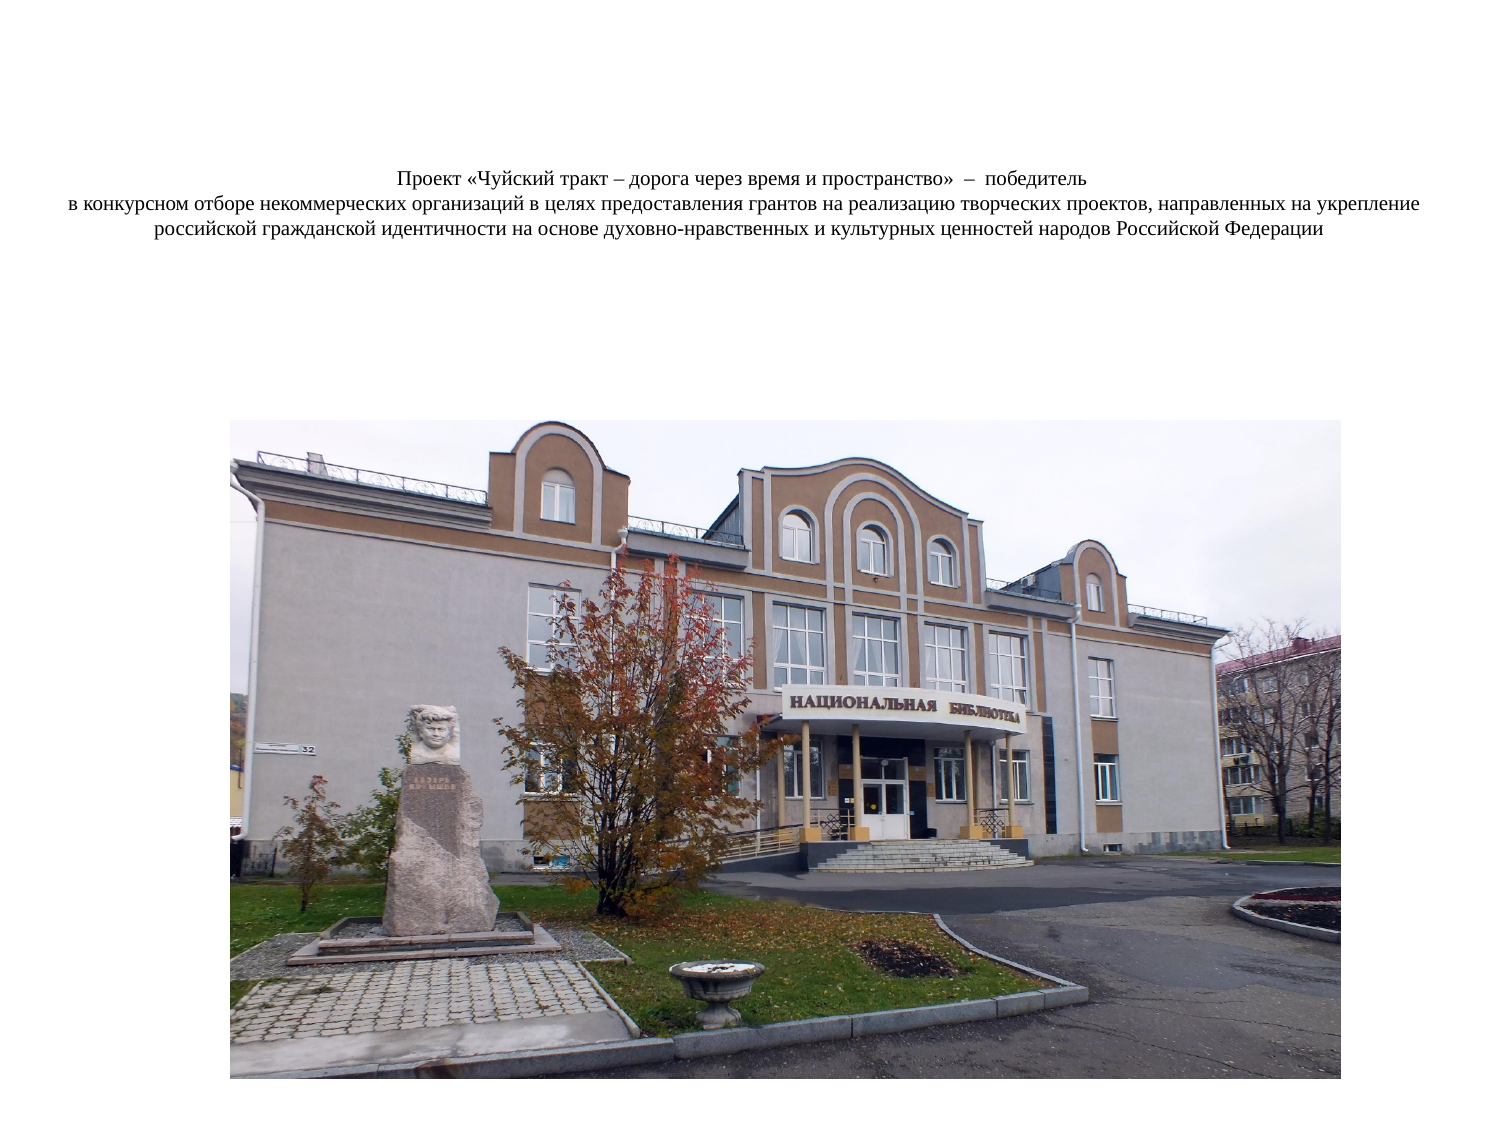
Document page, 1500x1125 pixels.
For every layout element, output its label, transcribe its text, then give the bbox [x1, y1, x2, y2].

picture [229, 420, 1341, 1079]
title Проект «Чуйский тракт – дорога через время и пространство» – победитель в конкурсном отборе некоммерческих организаций в целях предоставления грантов на реализацию творческих проектов, направленных на укрепление российской гражданской идентичности на основе духовно-нравственных и культурных ценностей народов Российской Федерации [1, 0, 1484, 399]
